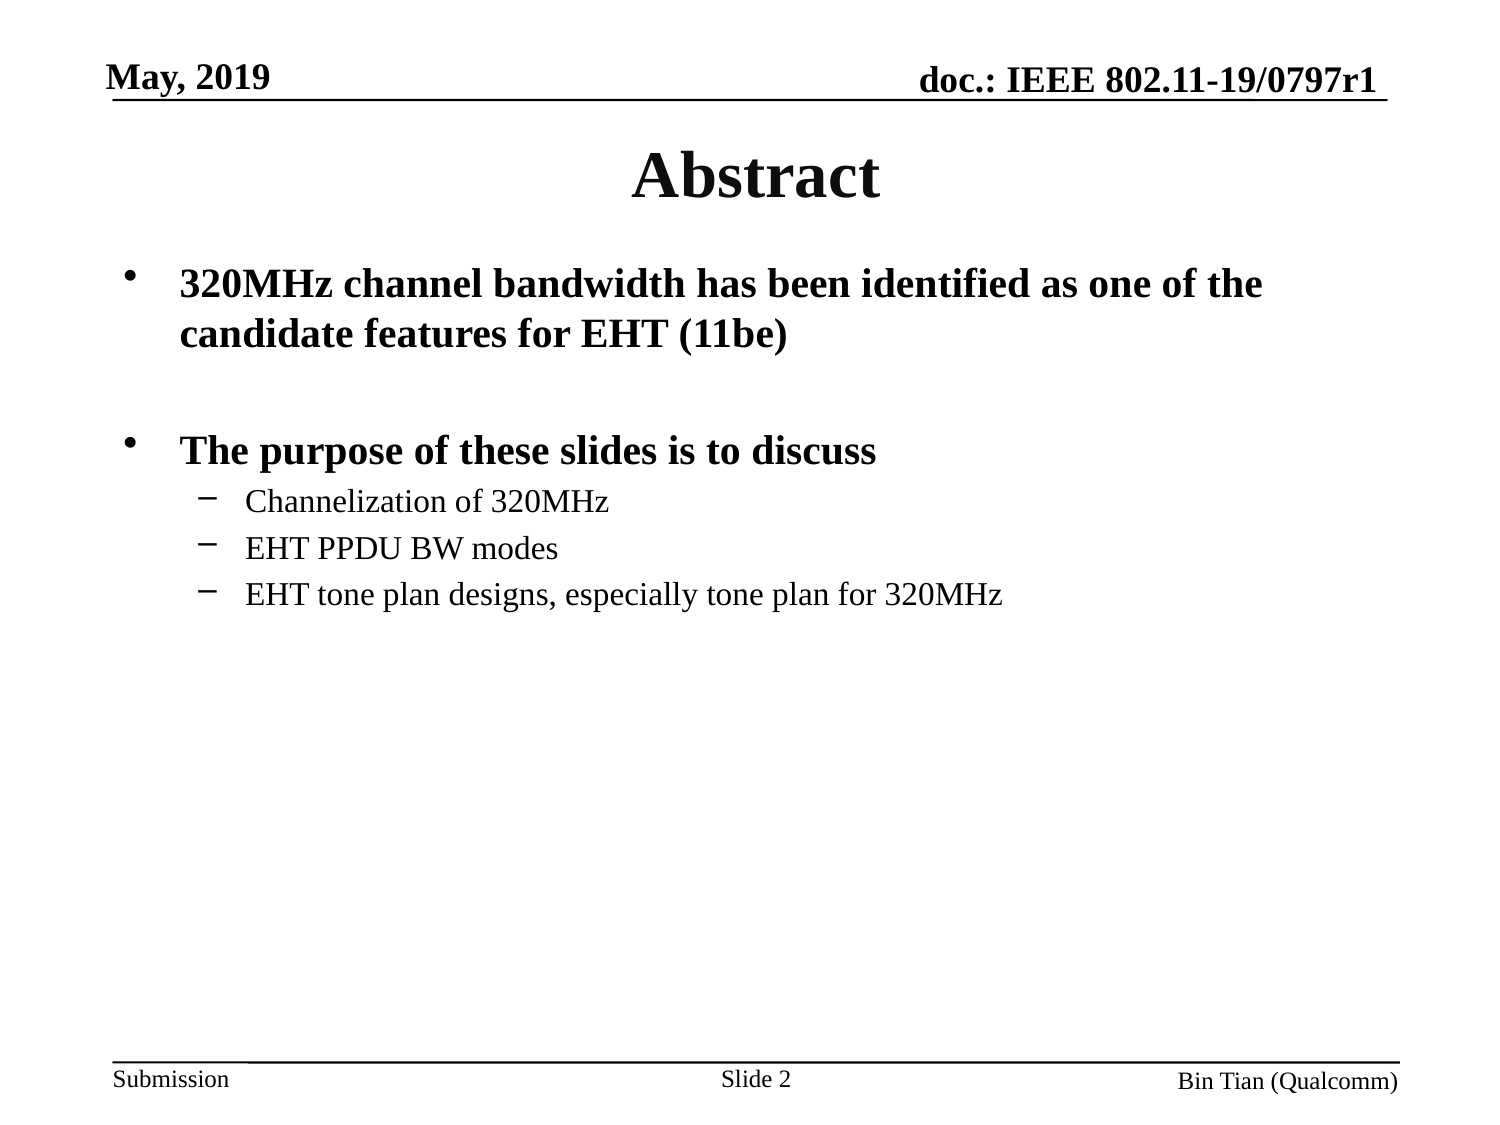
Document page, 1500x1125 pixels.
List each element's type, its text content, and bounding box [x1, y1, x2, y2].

title Abstract [118, 83, 1394, 259]
slide_number Slide 2 [712, 1061, 800, 1093]
list 320MHz channel bandwidth has been identified as one of the candidate features for EHT (11be) The purpose of these slides is to discuss Channelization of 320MHz EHT PPDU BW modes EHT tone plan designs, especially tone plan for 320MHz [108, 248, 1384, 1042]
